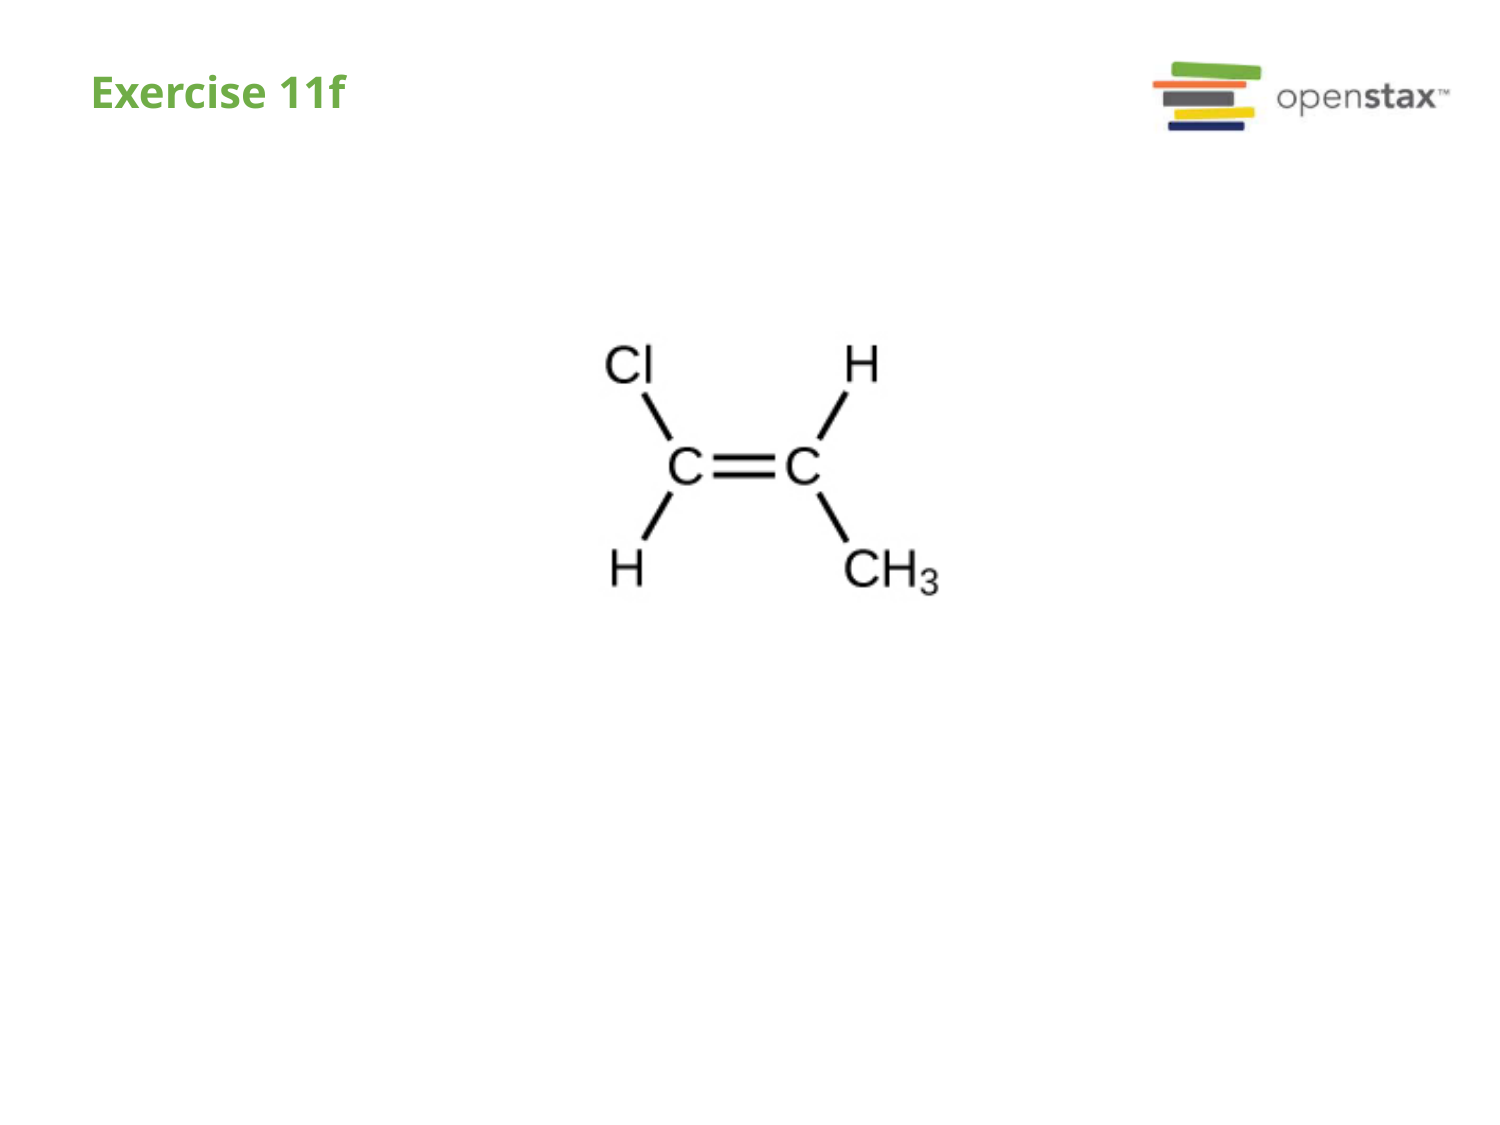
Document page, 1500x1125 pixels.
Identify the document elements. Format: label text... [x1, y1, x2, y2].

picture [1151, 59, 1452, 134]
title Exercise 11f [75, 59, 1397, 130]
picture [74, 184, 1398, 759]
